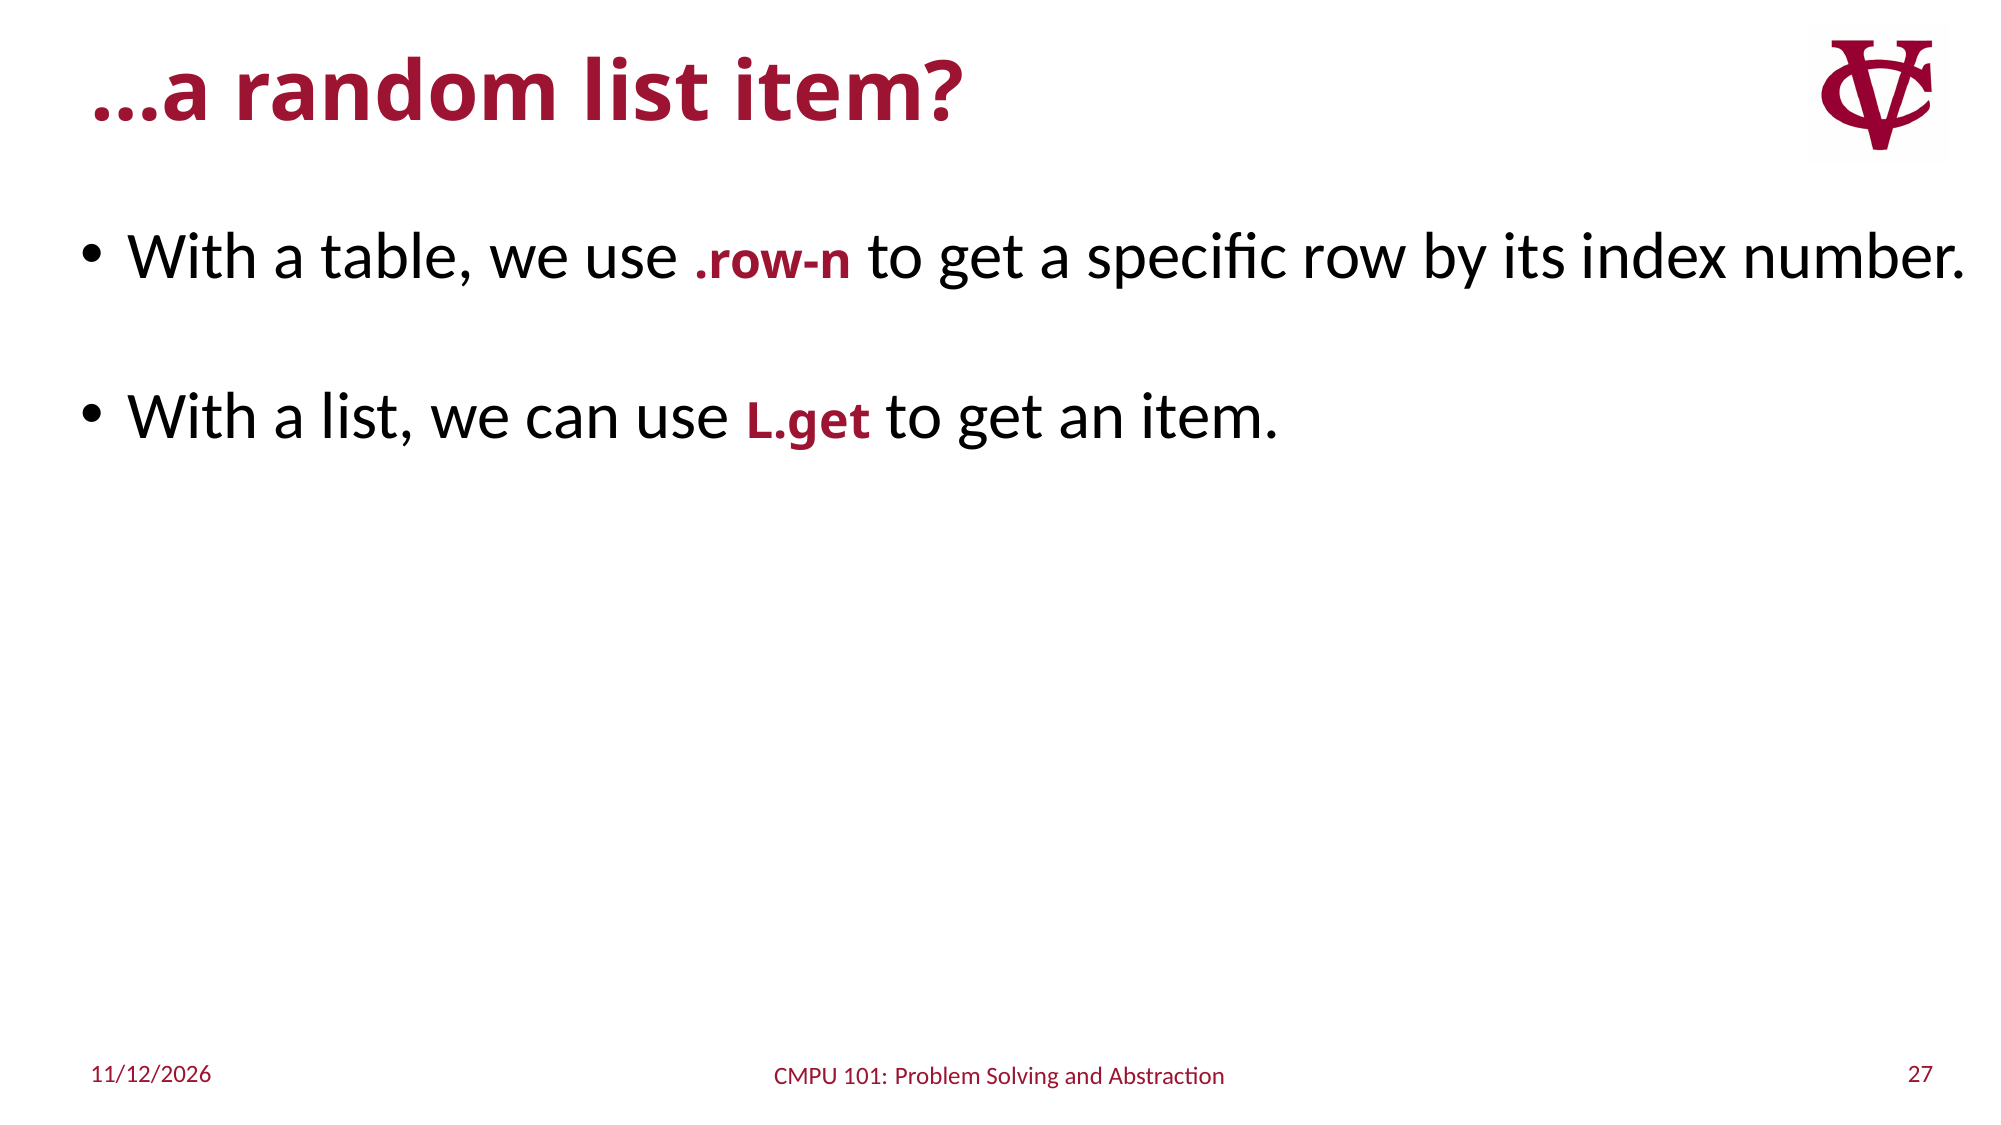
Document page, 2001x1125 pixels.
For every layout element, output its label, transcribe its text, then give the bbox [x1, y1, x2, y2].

footer CMPU 101: Problem Solving and Abstraction [662, 1042, 1338, 1103]
text_box With a table, we use .row-n to get a specific row by its index number. With a list, we can use L.get to get an item. [65, 204, 2000, 460]
picture [1809, 24, 1949, 164]
title …a random list item? [75, 37, 1793, 151]
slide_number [75, 1042, 640, 1103]
slide_number 27 [1384, 1042, 1949, 1103]
